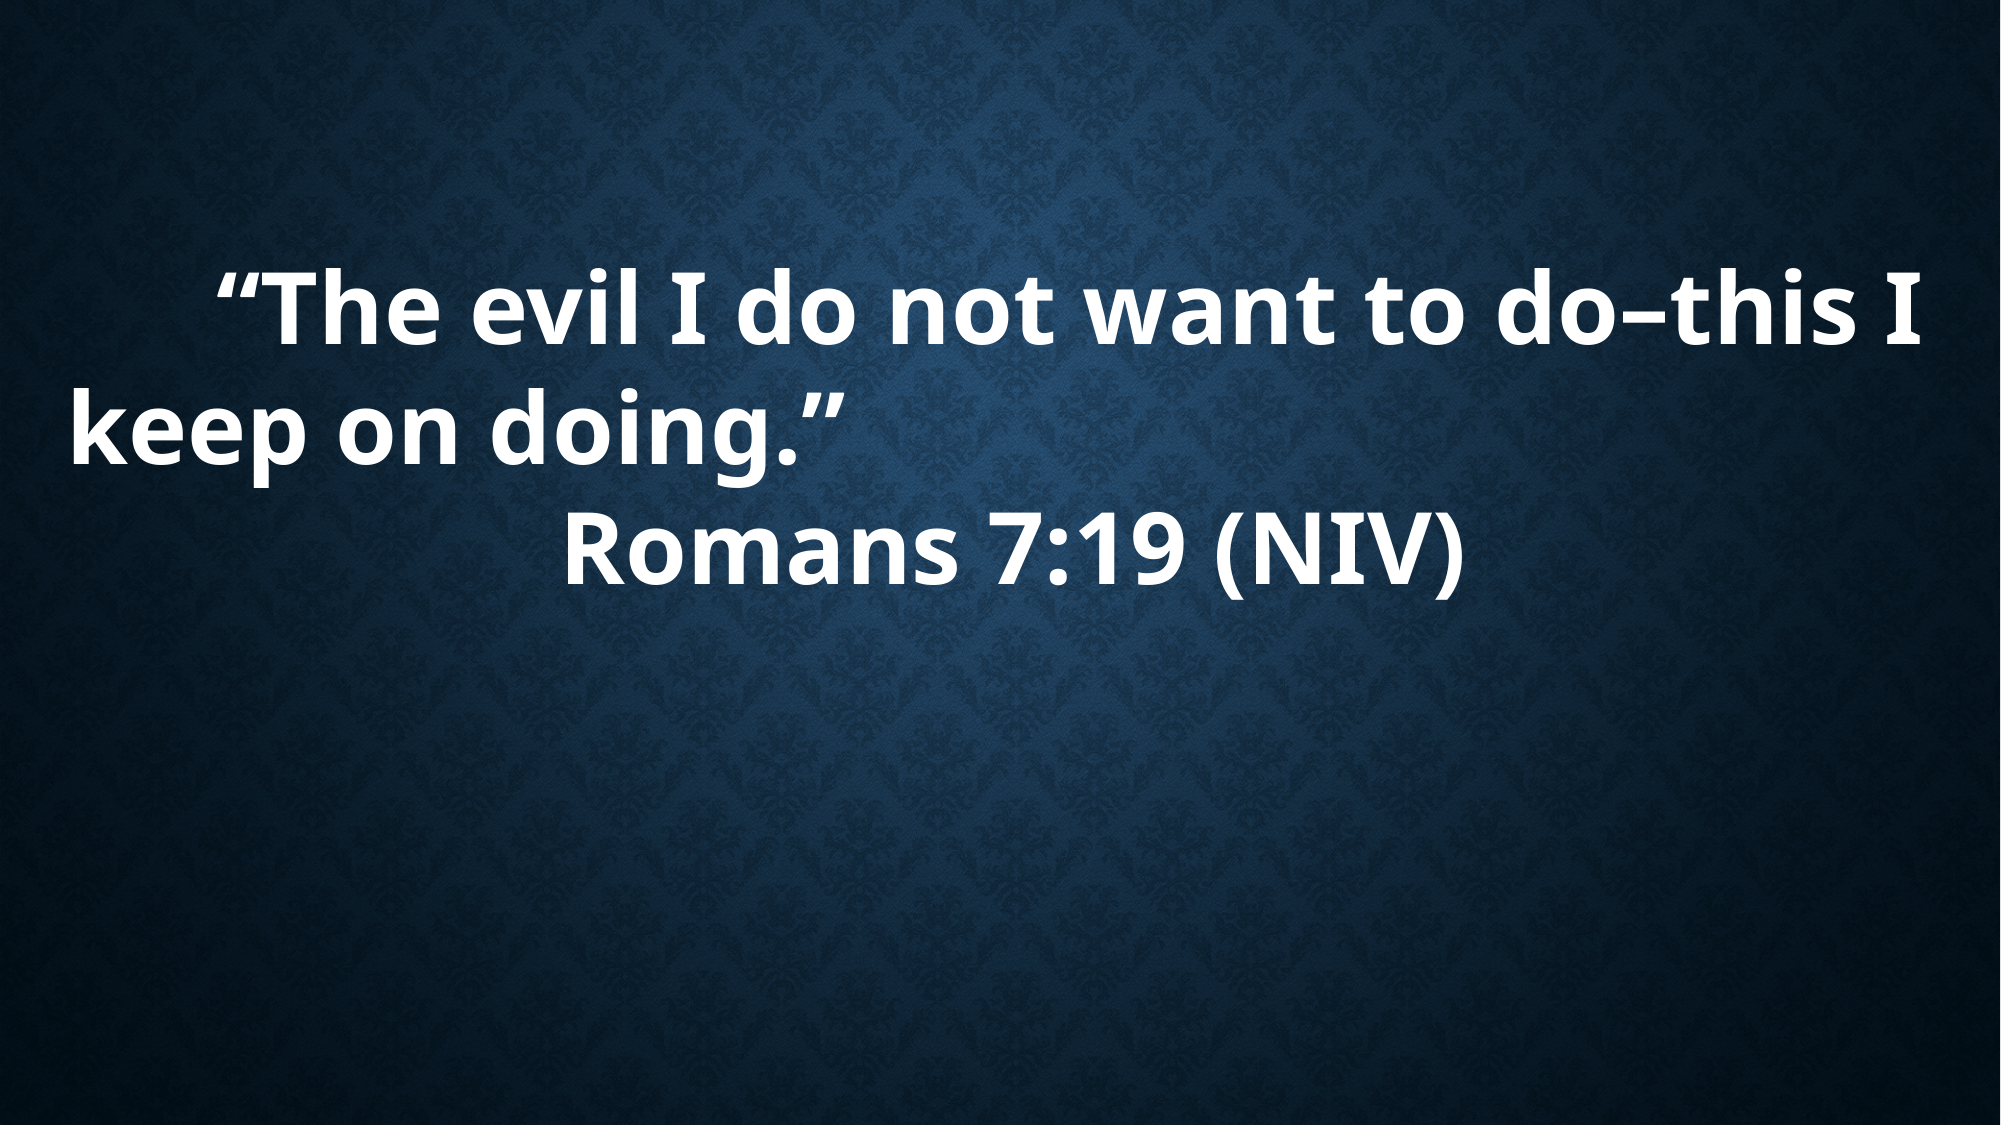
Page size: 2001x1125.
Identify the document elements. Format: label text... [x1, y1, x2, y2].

text_box “The evil I do not want to do–this I keep on doing.” Romans 7:19 (NIV) [51, 237, 1976, 722]
